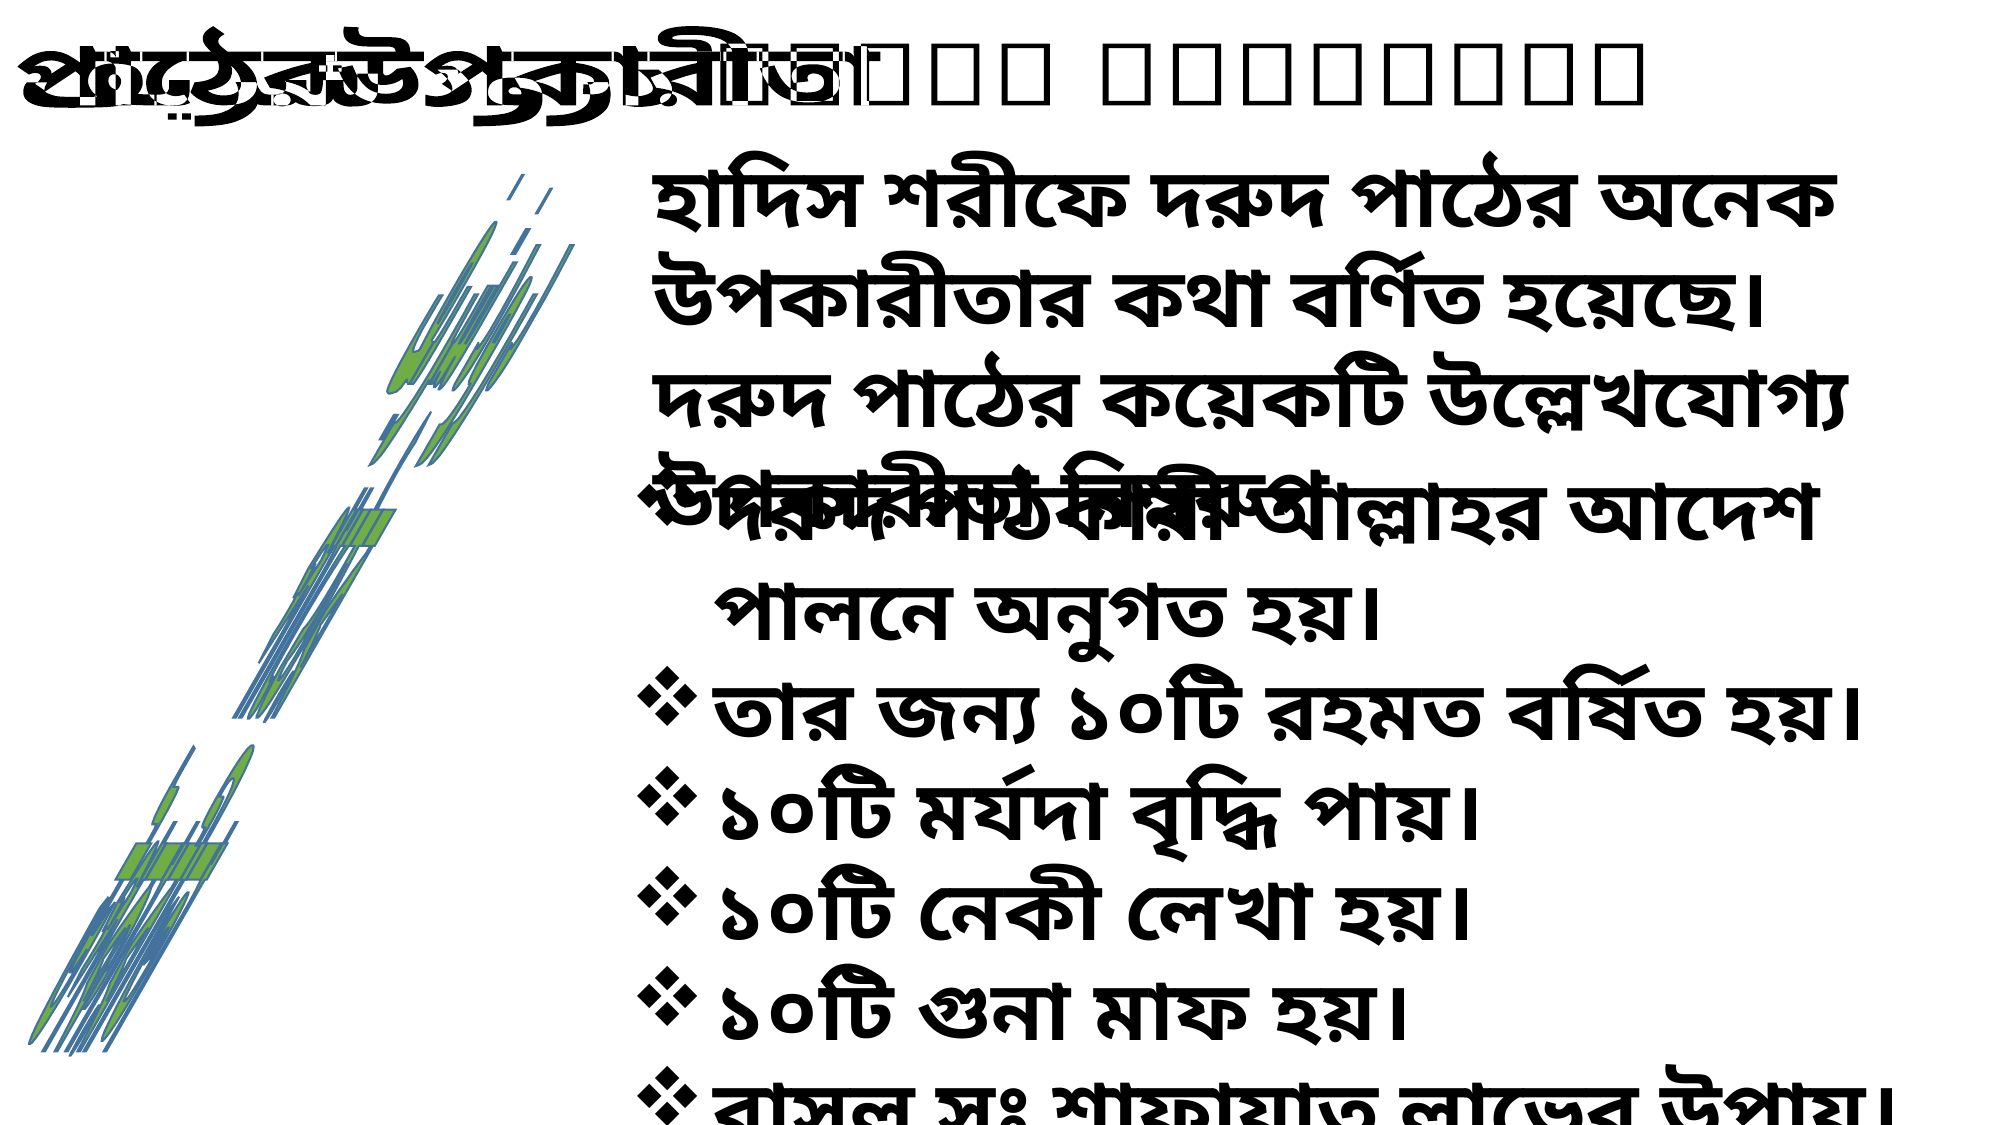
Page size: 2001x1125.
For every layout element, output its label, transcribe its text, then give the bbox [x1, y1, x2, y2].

text_box হাদিস শরীফে দরুদ পাঠের অনেক উপকারীতার কথা বর্ণিত হয়েছে। দরুদ পাঠের কয়েকটি উল্লেখযোগ্য উপকারীতা নিম্নরুপ [638, 136, 1962, 449]
text_box দরুদ পাঠকারী আল্লাহর আদেশ পালনে অনুগত হয়। তার জন্য ১০টি রহমত বর্ষিত হয়। ১০টি মর্যদা বৃদ্ধি পায়। ১০টি নেকী লেখা হয়। ১০টি গুনা মাফ হয়। রাসুল সঃ শাফায়াত লাভের উপায়। [615, 449, 2000, 1125]
text_box درود شريف পাঠের উপকারীতা [386, 220, 498, 395]
text_box درود شريف পাঠের উপকারীতা [231, 411, 433, 723]
text_box درود شريف পাঠের উপকারীতা [509, 228, 532, 255]
text_box درود شريف পাঠের উপকারীতা [506, 173, 526, 201]
text_box درود شريف পাঠের উপকারীতা [367, 261, 519, 468]
text_box درود شريف পাঠের উপকারীতা [27, 744, 255, 1057]
text_box درود شريف পাঠের উপকারীতা [413, 244, 576, 468]
text_box درود شريف পাঠের উপকারীতা [534, 187, 554, 215]
